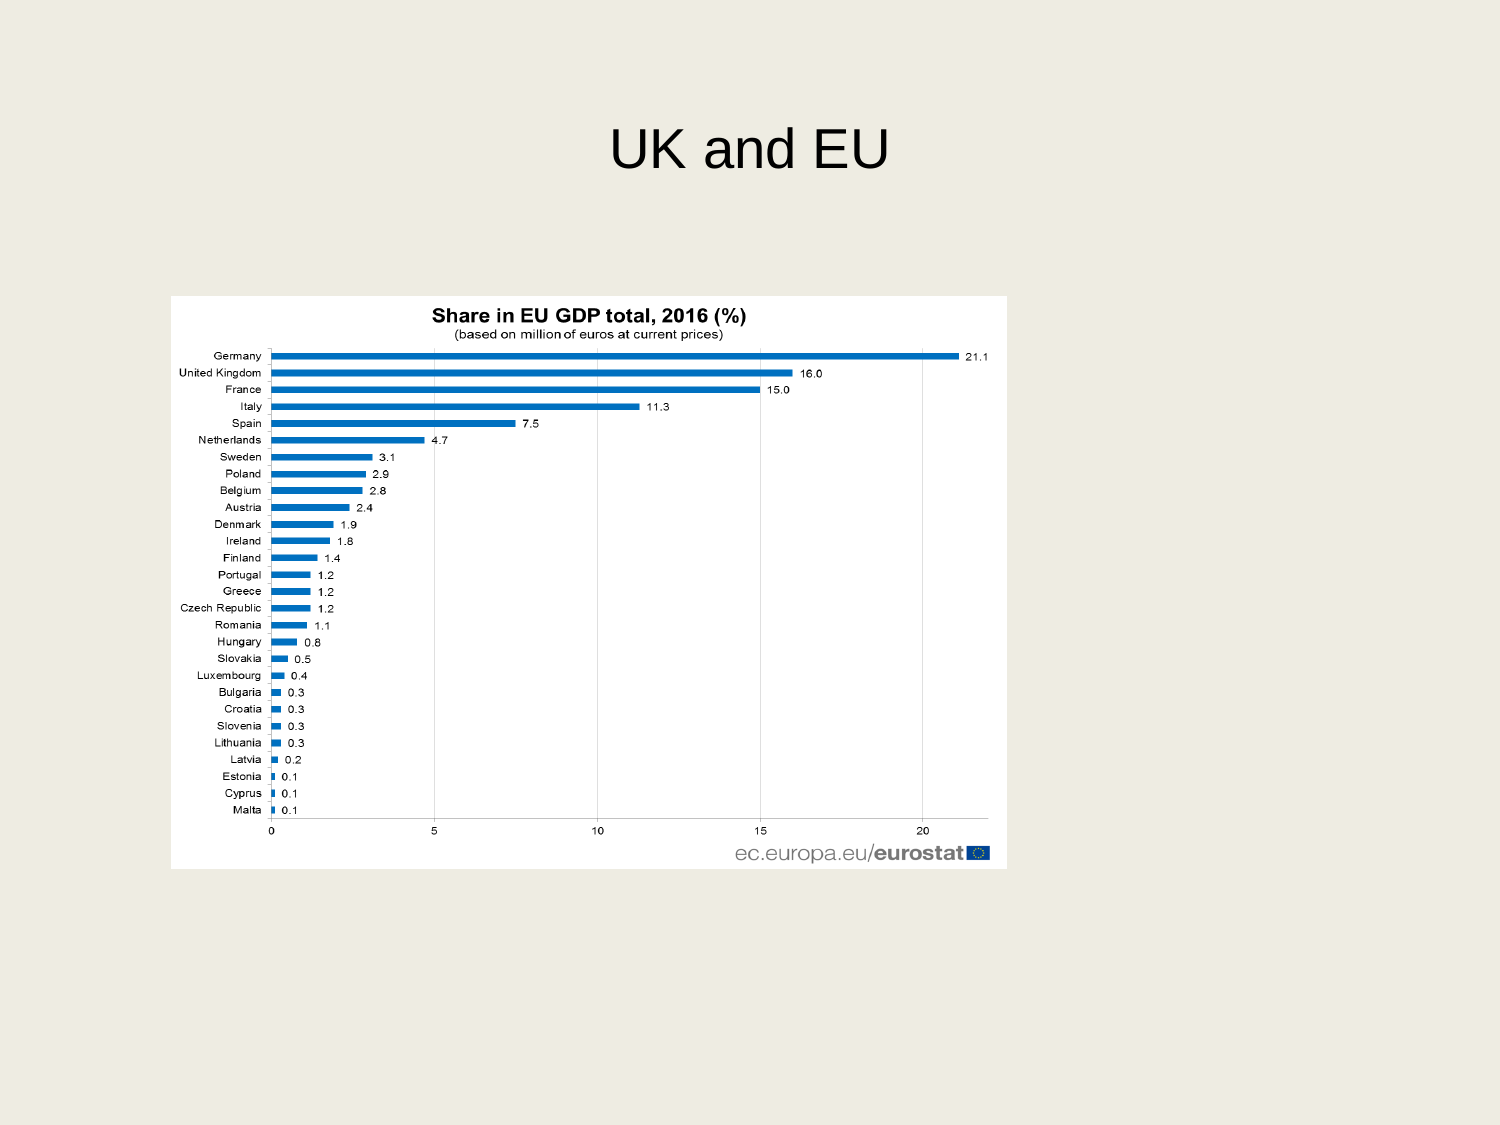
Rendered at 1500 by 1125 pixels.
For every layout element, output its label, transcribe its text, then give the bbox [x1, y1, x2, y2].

title UK and EU [51, 97, 1449, 223]
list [171, 296, 1007, 869]
